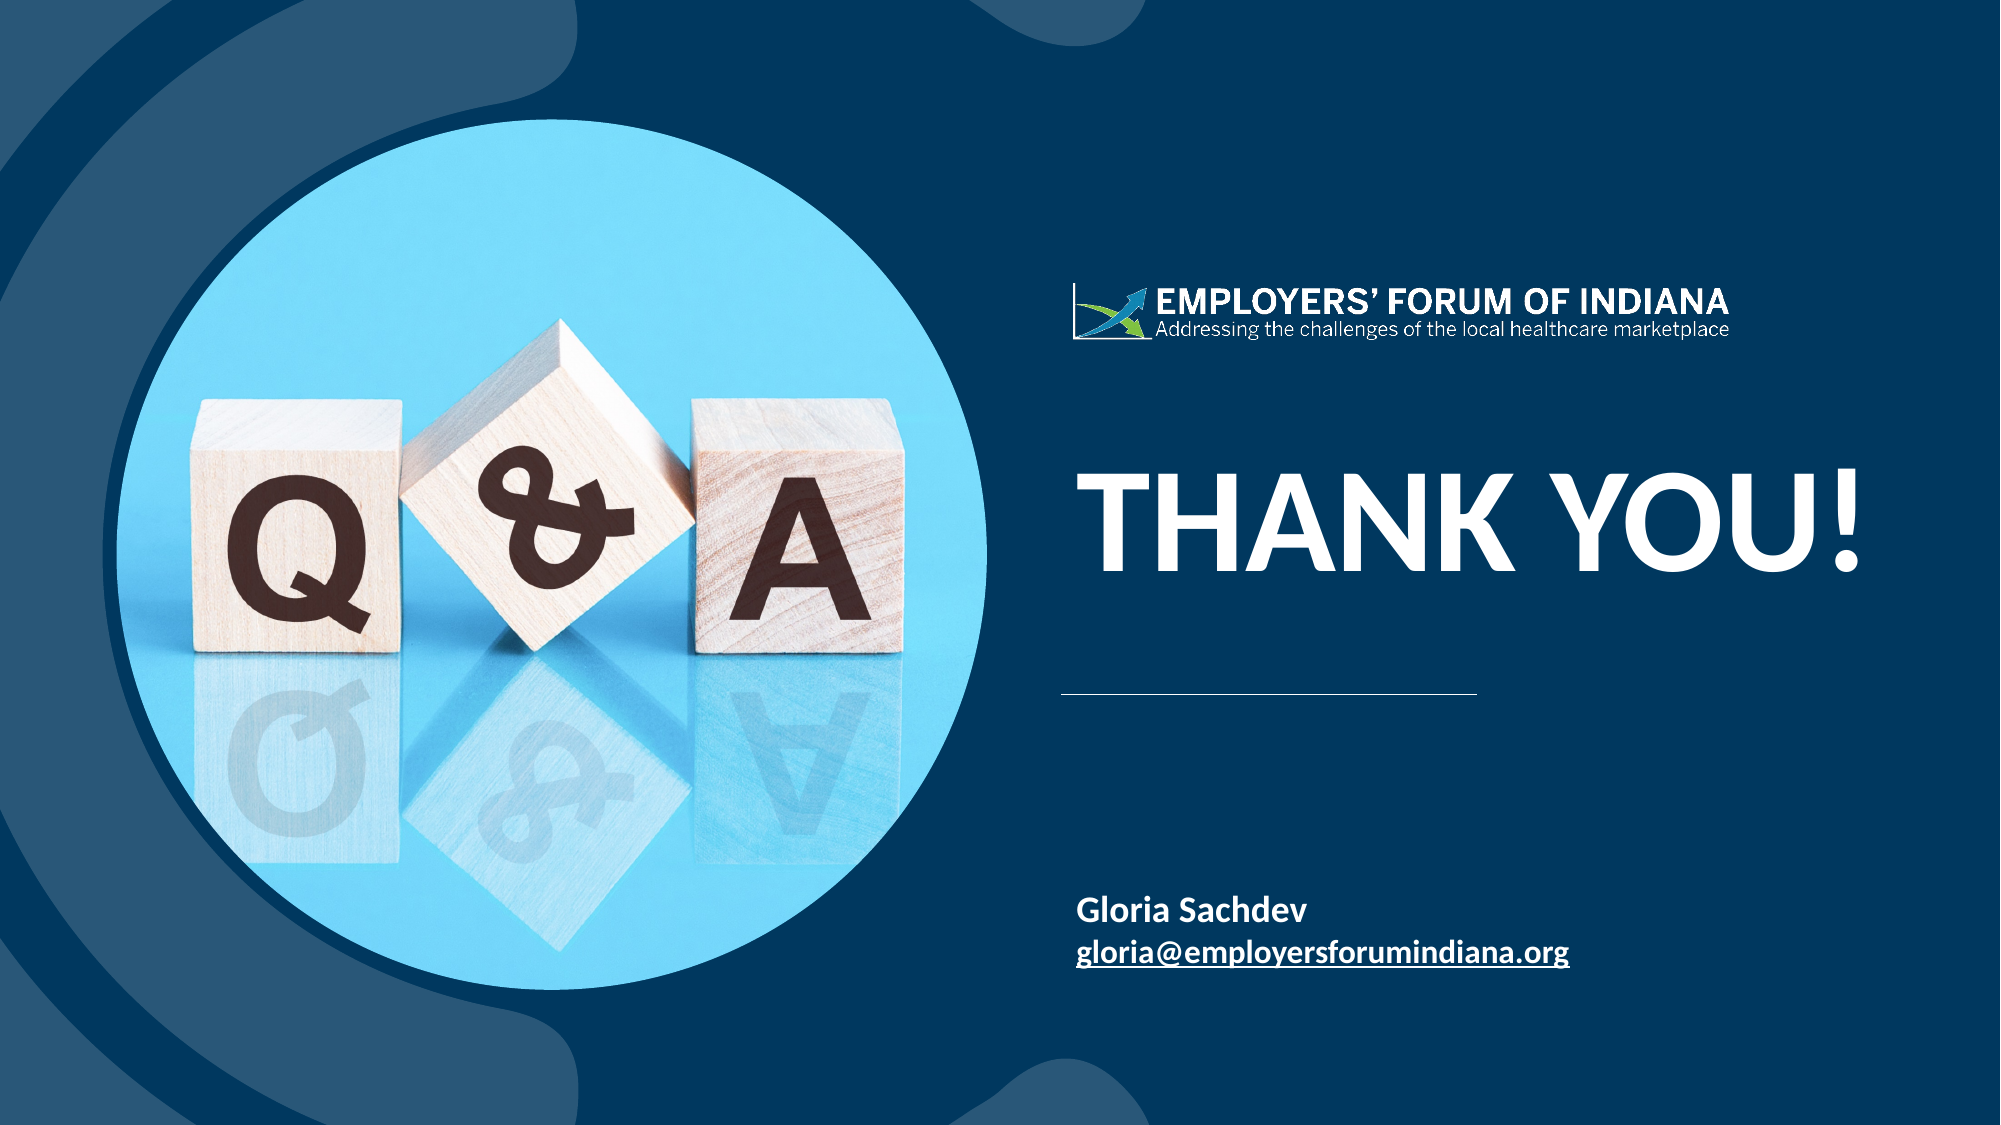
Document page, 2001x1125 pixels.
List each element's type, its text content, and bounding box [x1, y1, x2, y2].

title Thank you! [1061, 447, 2000, 599]
picture [1073, 283, 1729, 340]
picture [116, 119, 987, 990]
subtitle Gloria Sachdev gloria@employersforumindiana.org [1061, 877, 1876, 961]
